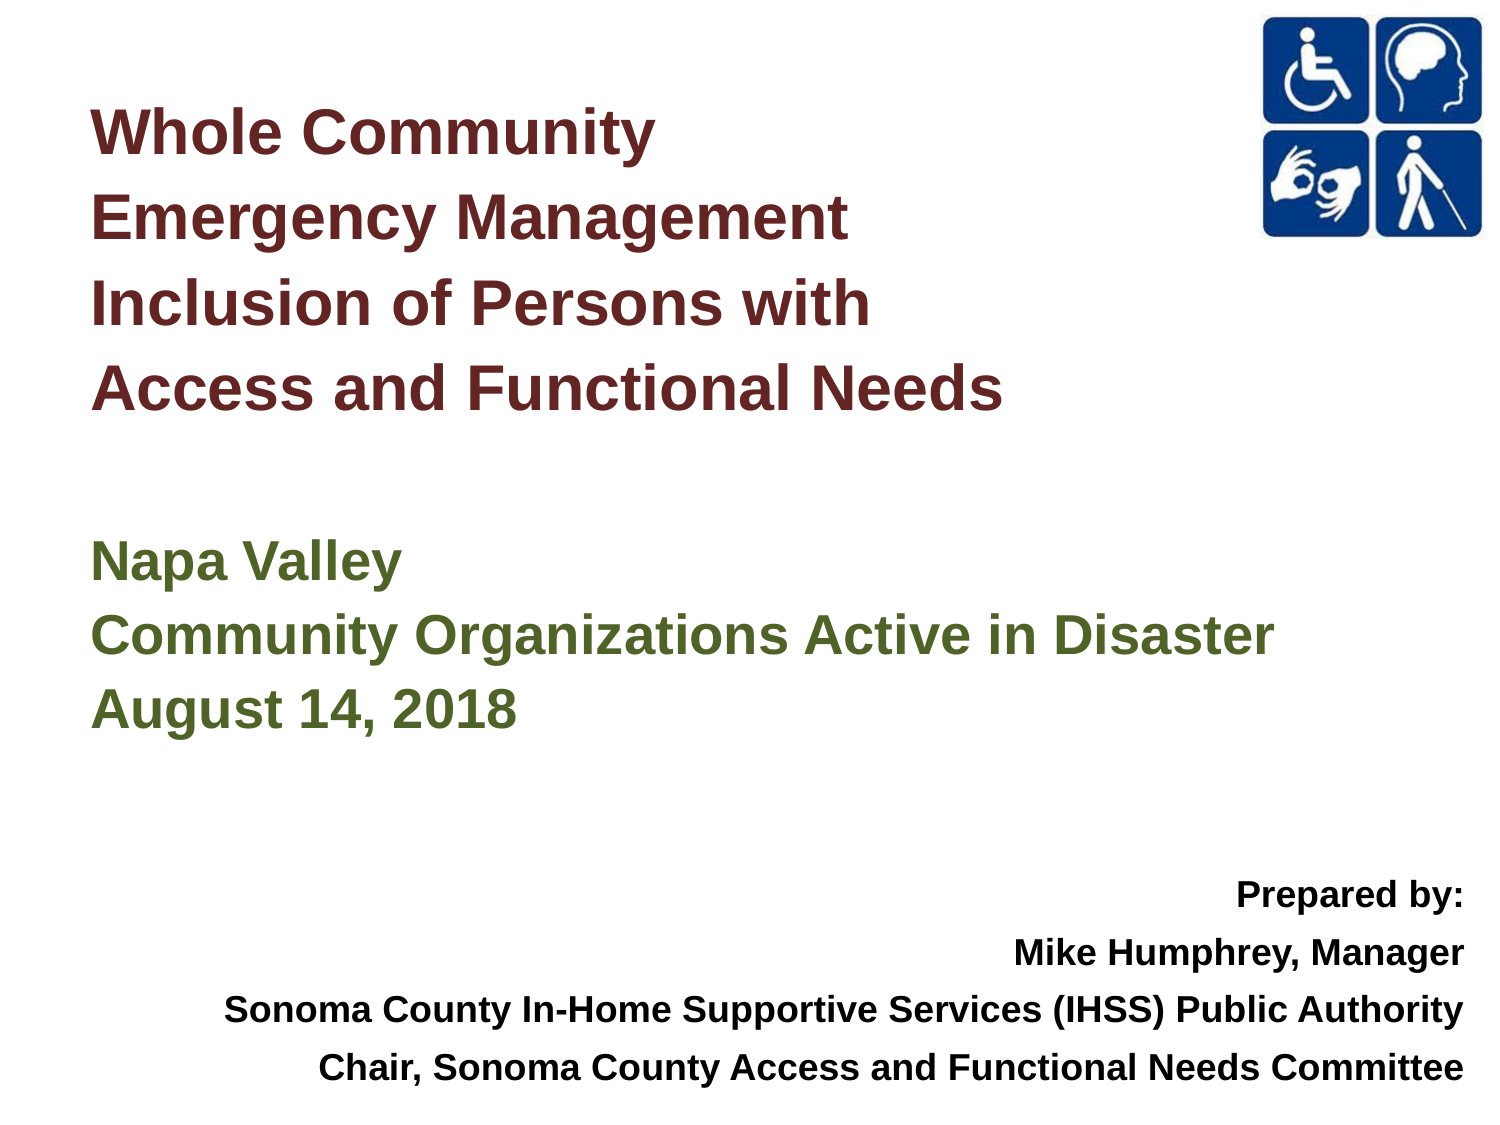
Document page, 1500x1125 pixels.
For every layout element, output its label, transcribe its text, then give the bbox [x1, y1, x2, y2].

text_box Napa Valley Community Organizations Active in Disaster August 14, 2018 [74, 509, 1440, 780]
picture [1260, 14, 1485, 240]
subtitle Prepared by: Mike Humphrey, Manager Sonoma County In-Home Supportive Services (IHSS) Public Authority Chair, Sonoma County Access and Functional Needs Committee [9, 862, 1480, 1125]
title Whole Community Emergency Management Inclusion of Persons with Access and Functional Needs [75, 75, 1440, 495]
